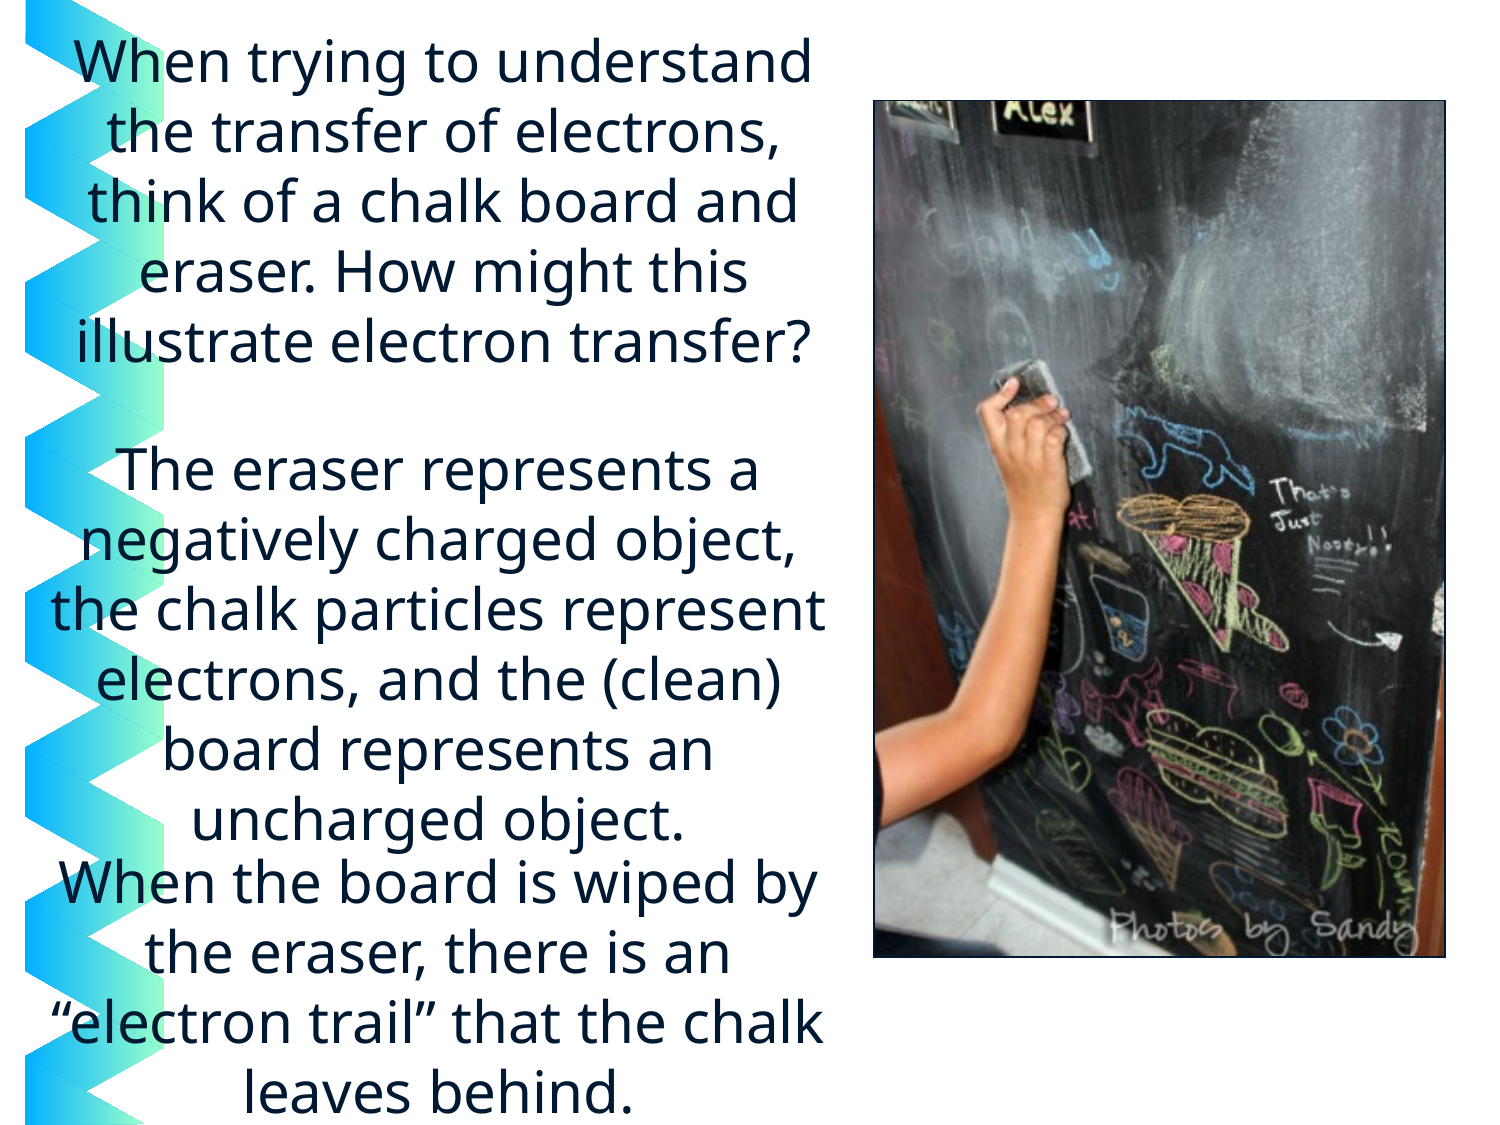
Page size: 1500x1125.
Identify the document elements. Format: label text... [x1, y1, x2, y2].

text_box The eraser represents a negatively charged object, the chalk particles represent electrons, and the (clean) board represents an uncharged object. [26, 424, 850, 860]
title When trying to understand the transfer of electrons, think of a chalk board and eraser. How might this illustrate electron transfer? [37, 12, 850, 382]
text_box When the board is wiped by the eraser, there is an “electron trail” that the chalk leaves behind. [13, 837, 864, 1125]
picture [874, 101, 1445, 957]
